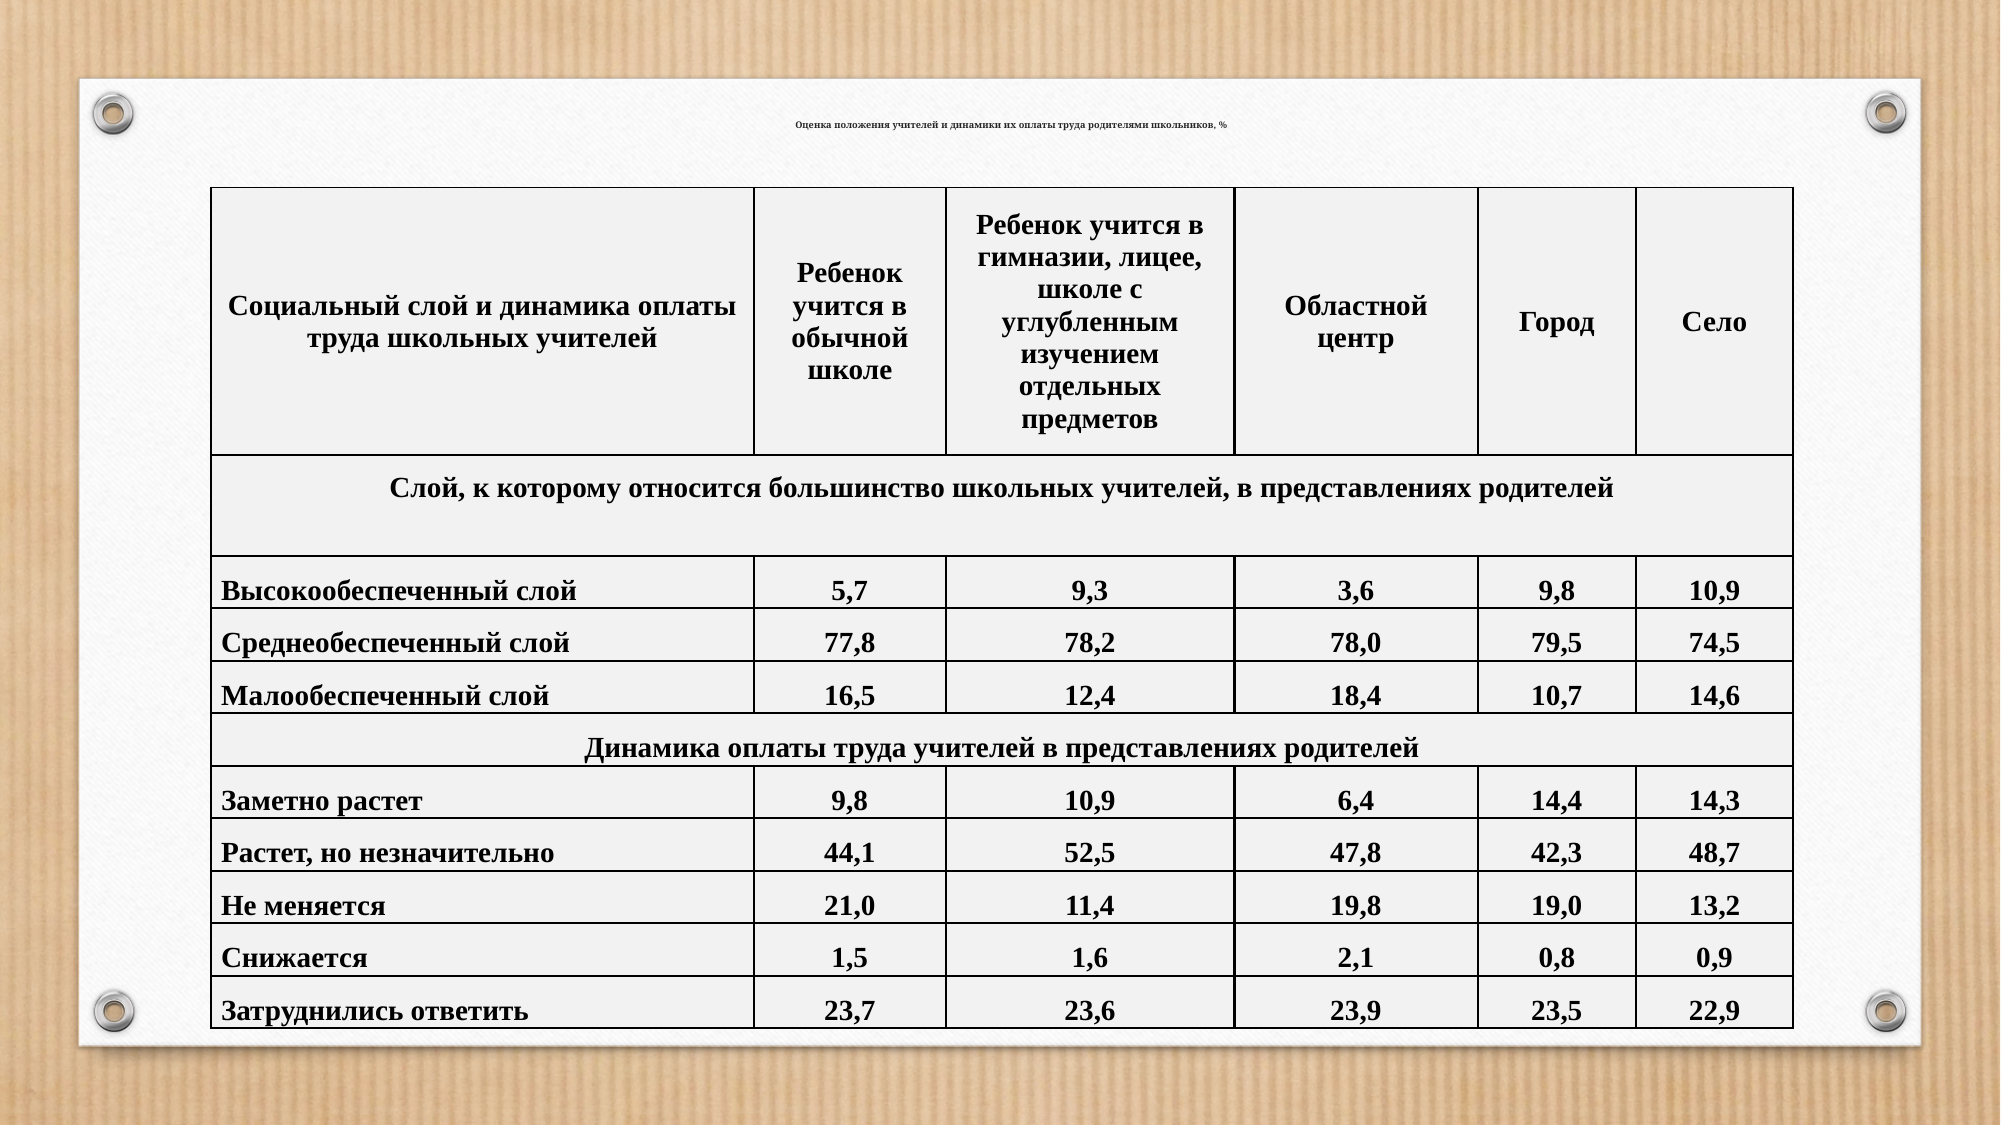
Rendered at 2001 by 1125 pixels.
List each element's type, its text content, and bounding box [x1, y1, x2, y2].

table_header Социальный слой и динамика оплаты труда школьных учителей [212, 188, 753, 454]
table_cell 23,6 [947, 977, 1233, 1027]
table_cell 14,3 [1637, 767, 1792, 817]
table_cell 42,3 [1479, 819, 1635, 870]
table_cell 48,7 [1637, 819, 1792, 870]
table_cell Среднеобеспеченный слой [212, 609, 753, 660]
picture [0, 0, 2001, 1125]
table_cell 52,5 [947, 819, 1233, 870]
table_header Село [1637, 188, 1792, 454]
table_cell 22,9 [1637, 977, 1792, 1027]
table_cell 78,0 [1236, 609, 1477, 660]
table_cell 77,8 [755, 609, 945, 660]
table_cell 11,4 [947, 872, 1233, 922]
table_cell 0,9 [1637, 924, 1792, 975]
table_cell Растет, но незначительно [212, 819, 753, 870]
table_cell 47,8 [1236, 819, 1477, 870]
table_cell Заметно растет [212, 767, 753, 817]
table_cell 23,5 [1479, 977, 1635, 1027]
table_cell Слой, к которому относится большинство школьных учителей, в представлениях родителей [212, 456, 1792, 555]
table_cell 5,7 [755, 557, 945, 607]
table_cell 23,9 [1236, 977, 1477, 1027]
table_cell 78,2 [947, 609, 1233, 660]
table_cell Малообеспеченный слой [212, 662, 753, 712]
table_cell 44,1 [755, 819, 945, 870]
table_cell 74,5 [1637, 609, 1792, 660]
table_header Ребенок учится в гимназии, лицее, школе с углубленным изучением отдельных предметов [947, 188, 1233, 454]
table_cell 13,2 [1637, 872, 1792, 922]
table_cell 16,5 [755, 662, 945, 712]
table_cell 2,1 [1236, 924, 1477, 975]
table_cell 18,4 [1236, 662, 1477, 712]
title Оценка положения учителей и динамики их оплаты труда родителями школьников, % [299, 89, 1725, 160]
table_cell 1,5 [755, 924, 945, 975]
table_cell 10,9 [947, 767, 1233, 817]
table_cell Не меняется [212, 872, 753, 922]
table_cell Затруднились ответить [212, 977, 753, 1027]
table_cell 6,4 [1236, 767, 1477, 817]
table_cell 14,6 [1637, 662, 1792, 712]
table_cell 0,8 [1479, 924, 1635, 975]
table_header Город [1479, 188, 1635, 454]
table_cell 10,7 [1479, 662, 1635, 712]
table_cell 9,3 [947, 557, 1233, 607]
table_cell 9,8 [1479, 557, 1635, 607]
table_cell 19,0 [1479, 872, 1635, 922]
table_cell 10,9 [1637, 557, 1792, 607]
table_cell 9,8 [755, 767, 945, 817]
table_cell 14,4 [1479, 767, 1635, 817]
table_cell 12,4 [947, 662, 1233, 712]
table_cell Снижается [212, 924, 753, 975]
table_cell 21,0 [755, 872, 945, 922]
table_cell Динамика оплаты труда учителей в представлениях родителей [212, 714, 1792, 765]
table_cell 23,7 [755, 977, 945, 1027]
table_cell Высокообеспеченный слой [212, 557, 753, 607]
table_header Областной центр [1236, 188, 1477, 454]
table_cell 79,5 [1479, 609, 1635, 660]
table_header Ребенок учится в обычной школе [755, 188, 945, 454]
table_cell 1,6 [947, 924, 1233, 975]
table_cell 3,6 [1236, 557, 1477, 607]
table_cell 19,8 [1236, 872, 1477, 922]
